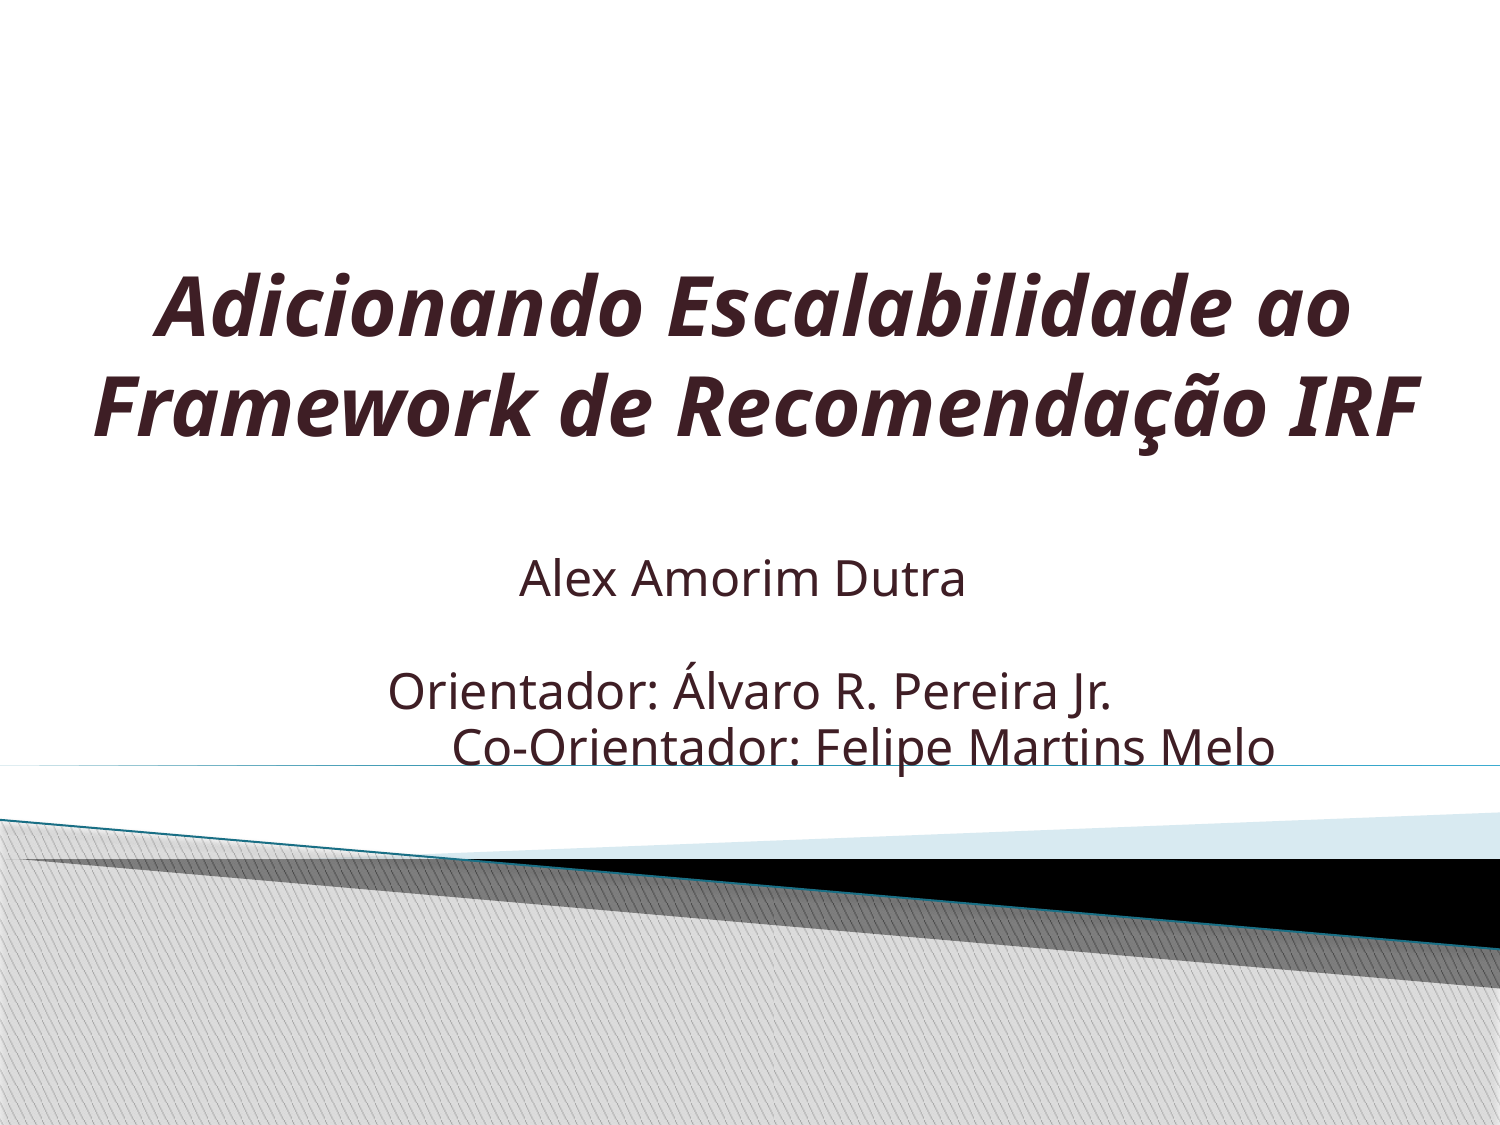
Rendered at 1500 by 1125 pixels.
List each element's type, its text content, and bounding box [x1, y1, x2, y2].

title Adicionando Escalabilidade ao Framework de Recomendação IRF [64, 160, 1447, 461]
picture [5, 859, 1500, 989]
subtitle Alex Amorim Dutra Orientador: Álvaro R. Pereira Jr. Co-Orientador: Felipe Martins Melo [112, 550, 1388, 790]
